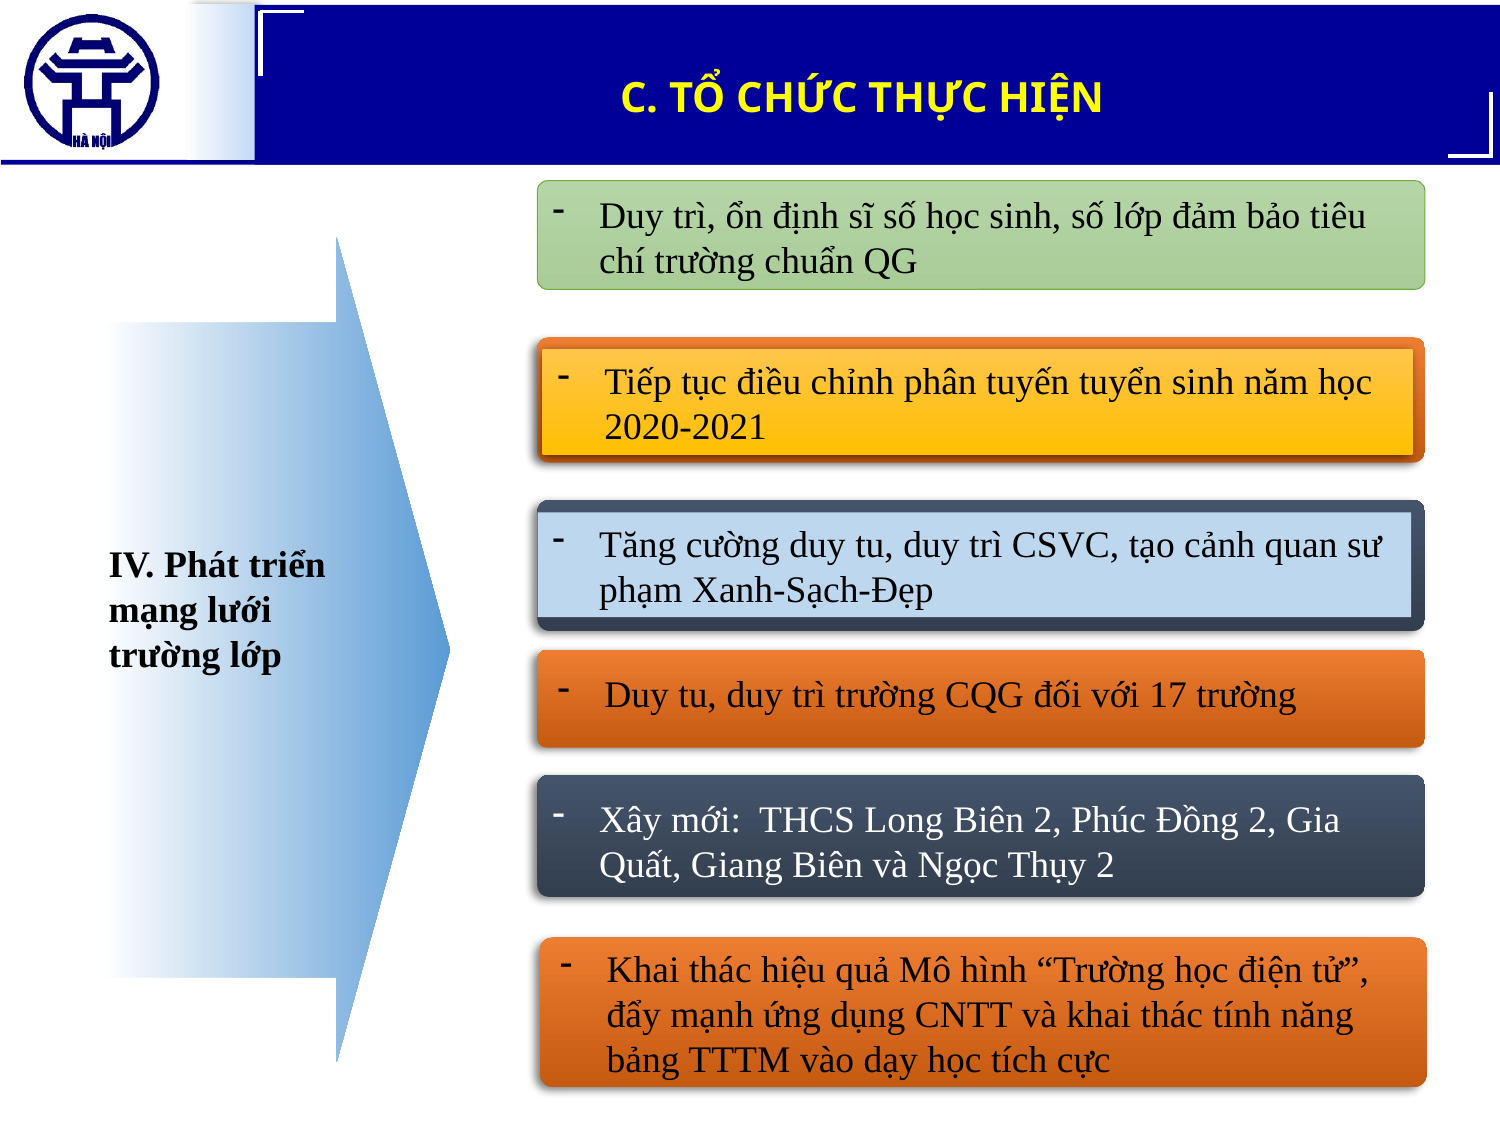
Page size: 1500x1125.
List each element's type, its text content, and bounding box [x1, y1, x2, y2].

text_box [538, 939, 545, 1086]
text_box C. TỔ CHỨC THỰC HIỆN [249, 12, 1475, 130]
text_box [62, 216, 1450, 1100]
text_box [99, 237, 409, 498]
text_box [536, 336, 1426, 464]
text_box Duy trì, ổn định sĩ số học sinh, số lớp đảm bảo tiêu chí trường chuẩn QG [537, 183, 1412, 288]
text_box IV. Phát triển mạng lưới trường lớp [87, 489, 413, 725]
text_box Xây mới: THCS Long Biên 2, Phúc Đồng 2, Gia Quất, Giang Biên và Ngọc Thụy 2 [537, 787, 1412, 893]
text_box [549, 936, 1429, 1089]
text_box Duy tu, duy trì trường CQG đối với 17 trường [542, 662, 1413, 723]
text_box [99, 515, 451, 1063]
text_box [536, 648, 1426, 749]
text_box [540, 180, 1426, 290]
text_box [536, 773, 1426, 898]
text_box Tăng cường duy tu, duy trì CSVC, tạo cảnh quan sư phạm Xanh-Sạch-Đẹp [537, 512, 1412, 618]
picture [19, 9, 164, 154]
text_box [536, 498, 1426, 632]
text_box Tiếp tục điều chỉnh phân tuyến tuyển sinh năm học 2020-2021 [542, 349, 1413, 455]
text_box Khai thác hiệu quả Mô hình “Trường học điện tử”, đẩy mạnh ứng dụng CNTT và khai thác tính năng bảng TTTM vào dạy học tích cực [545, 937, 1415, 1088]
